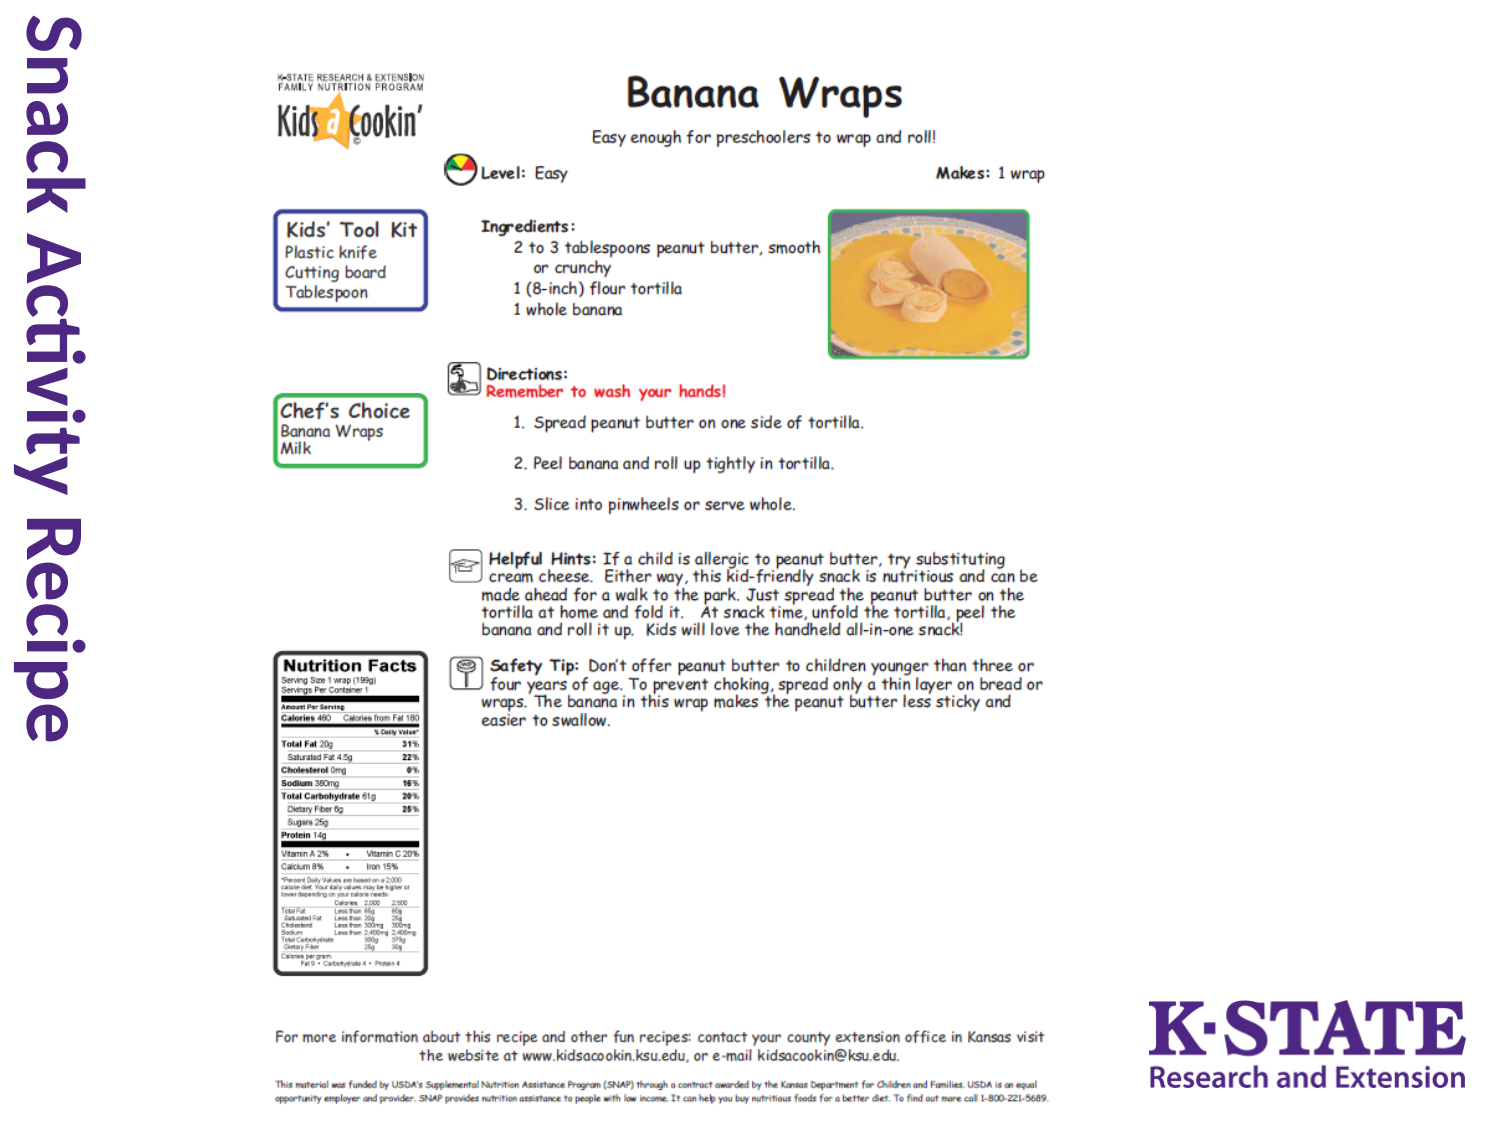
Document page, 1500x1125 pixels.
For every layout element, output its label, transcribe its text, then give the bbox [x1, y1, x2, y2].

picture [264, 57, 1059, 1125]
picture [1149, 1000, 1466, 1088]
text_box Snack Activity Recipe [3, 0, 119, 794]
